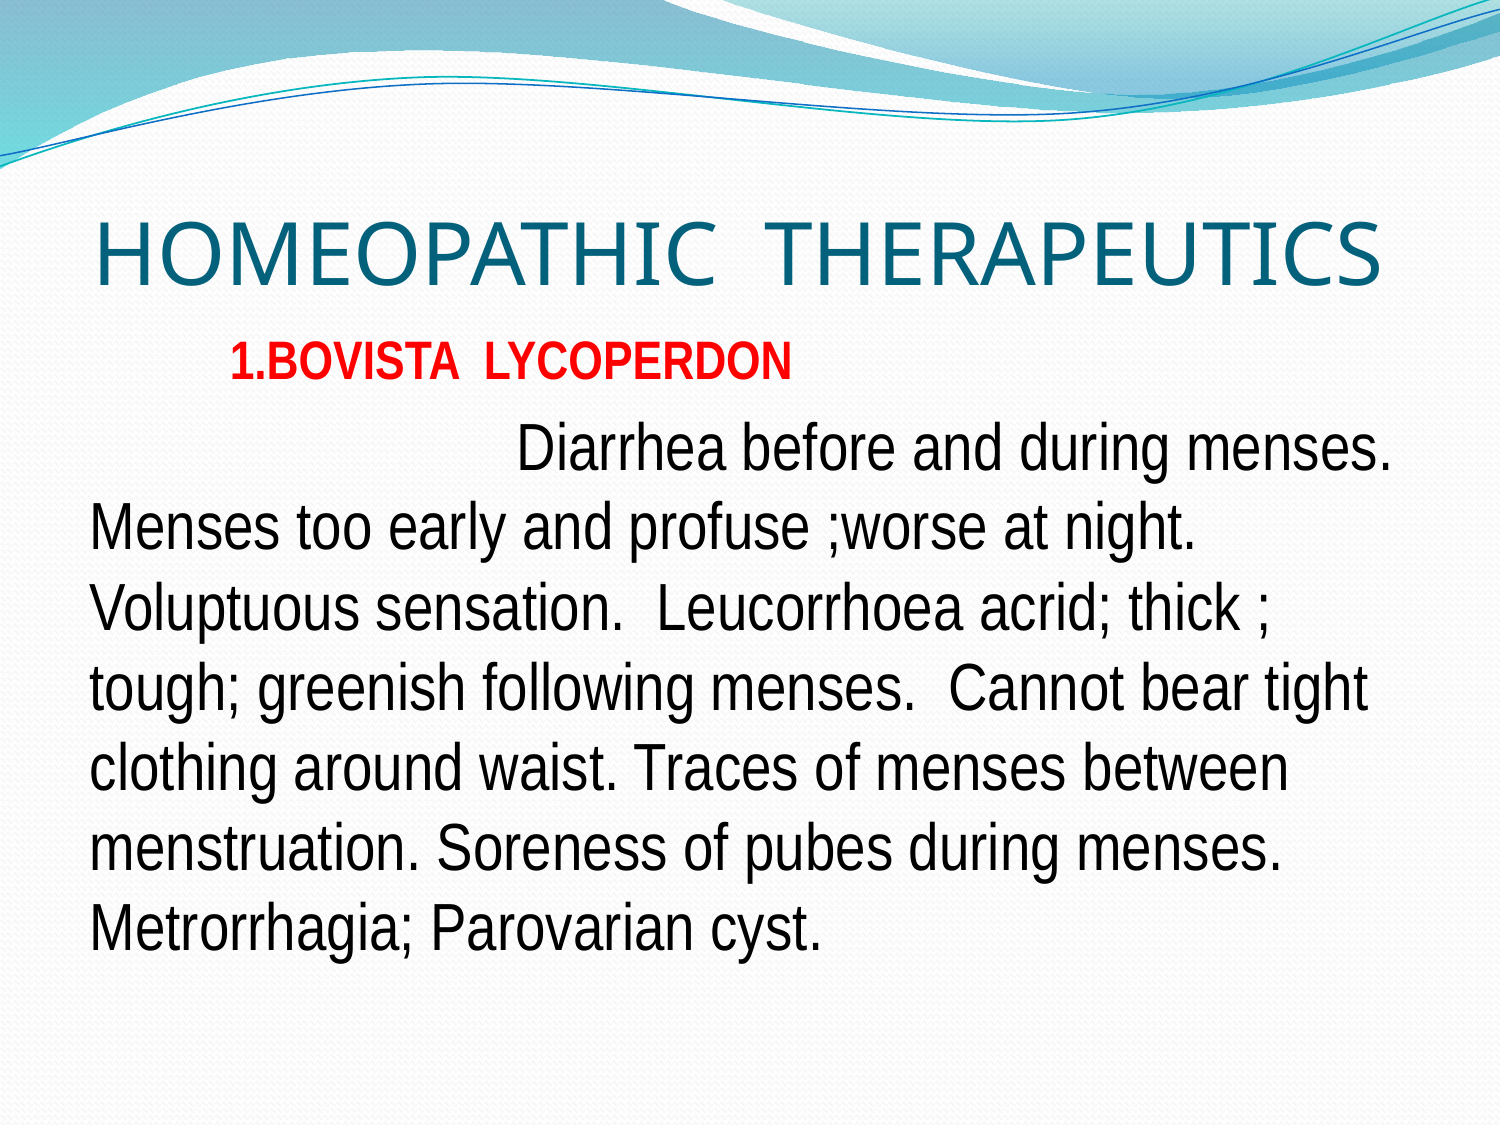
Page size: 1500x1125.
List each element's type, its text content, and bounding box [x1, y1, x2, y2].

title HOMEOPATHIC THERAPEUTICS [75, 115, 1425, 303]
list 1.BOVISTA LYCOPERDON Diarrhea before and during menses. Menses too early and profuse ;worse at night. Voluptuous sensation. Leucorrhoea acrid; thick ; tough; greenish following menses. Cannot bear tight clothing around waist. Traces of menses between menstruation. Soreness of pubes during menses. Metrorrhagia; Parovarian cyst. [75, 317, 1425, 1038]
